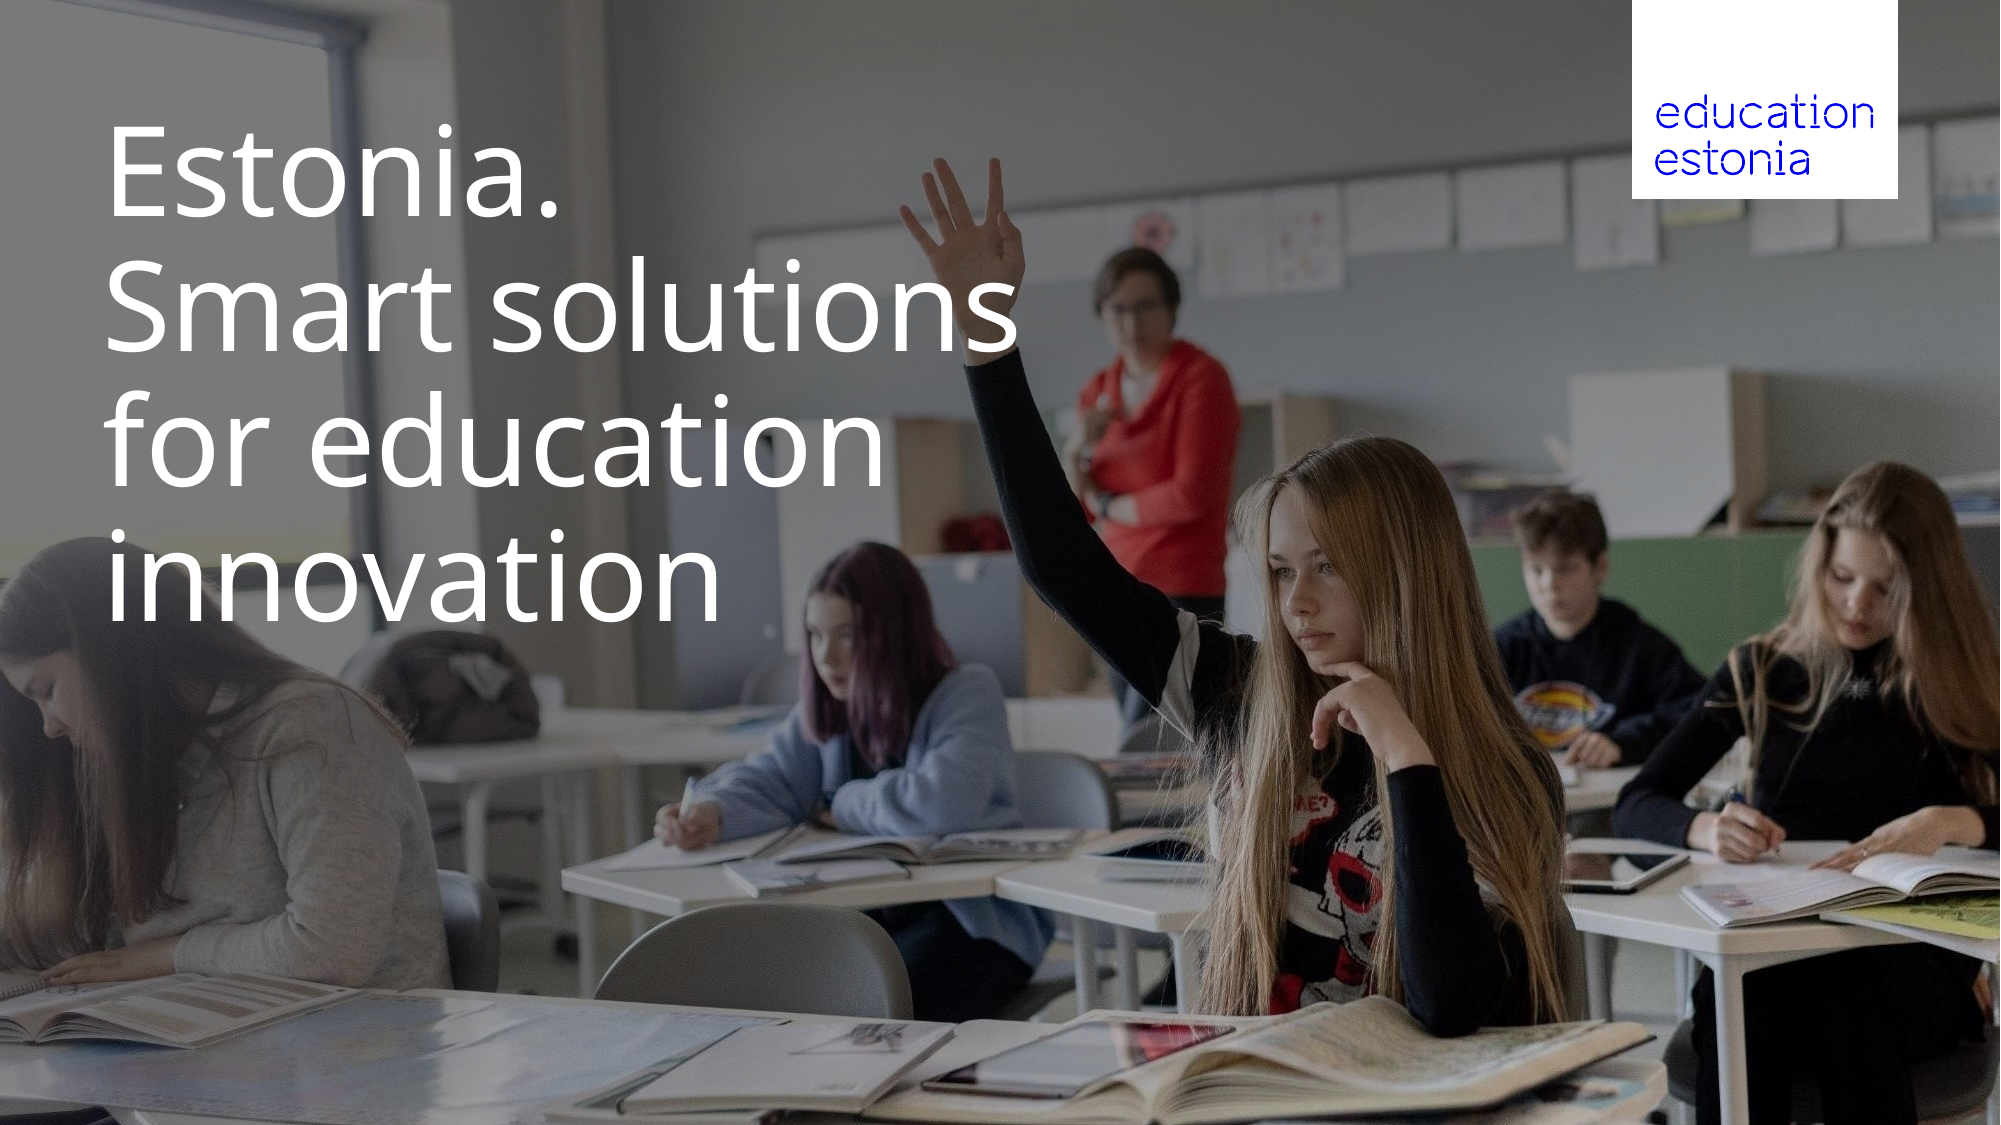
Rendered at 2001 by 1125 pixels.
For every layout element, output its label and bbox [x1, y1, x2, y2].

text_box [1632, 0, 1898, 200]
picture [0, 0, 2000, 1125]
